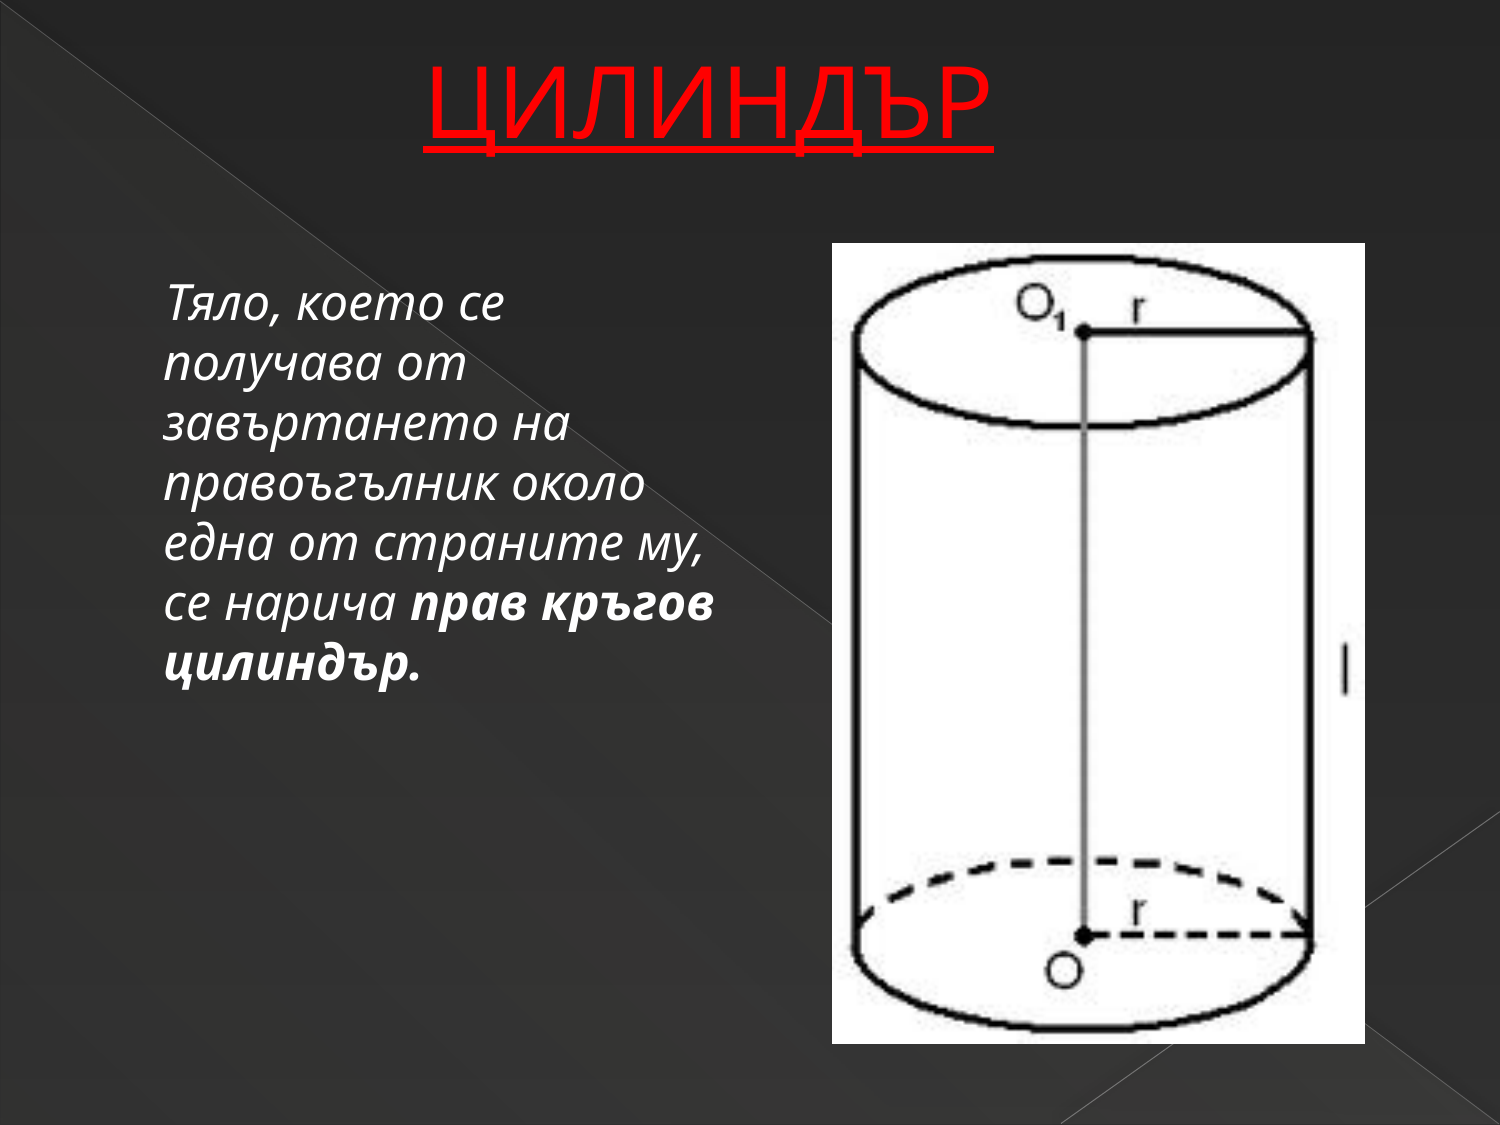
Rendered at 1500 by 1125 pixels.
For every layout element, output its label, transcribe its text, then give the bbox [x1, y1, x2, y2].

list Тяло, което се получава от завъртането на правоъгълник около една от страните му, се нарича прав кръгов цилиндър. [74, 262, 738, 1006]
text_box ЦИЛИНДЪР [182, 30, 1235, 166]
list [832, 243, 1365, 1044]
